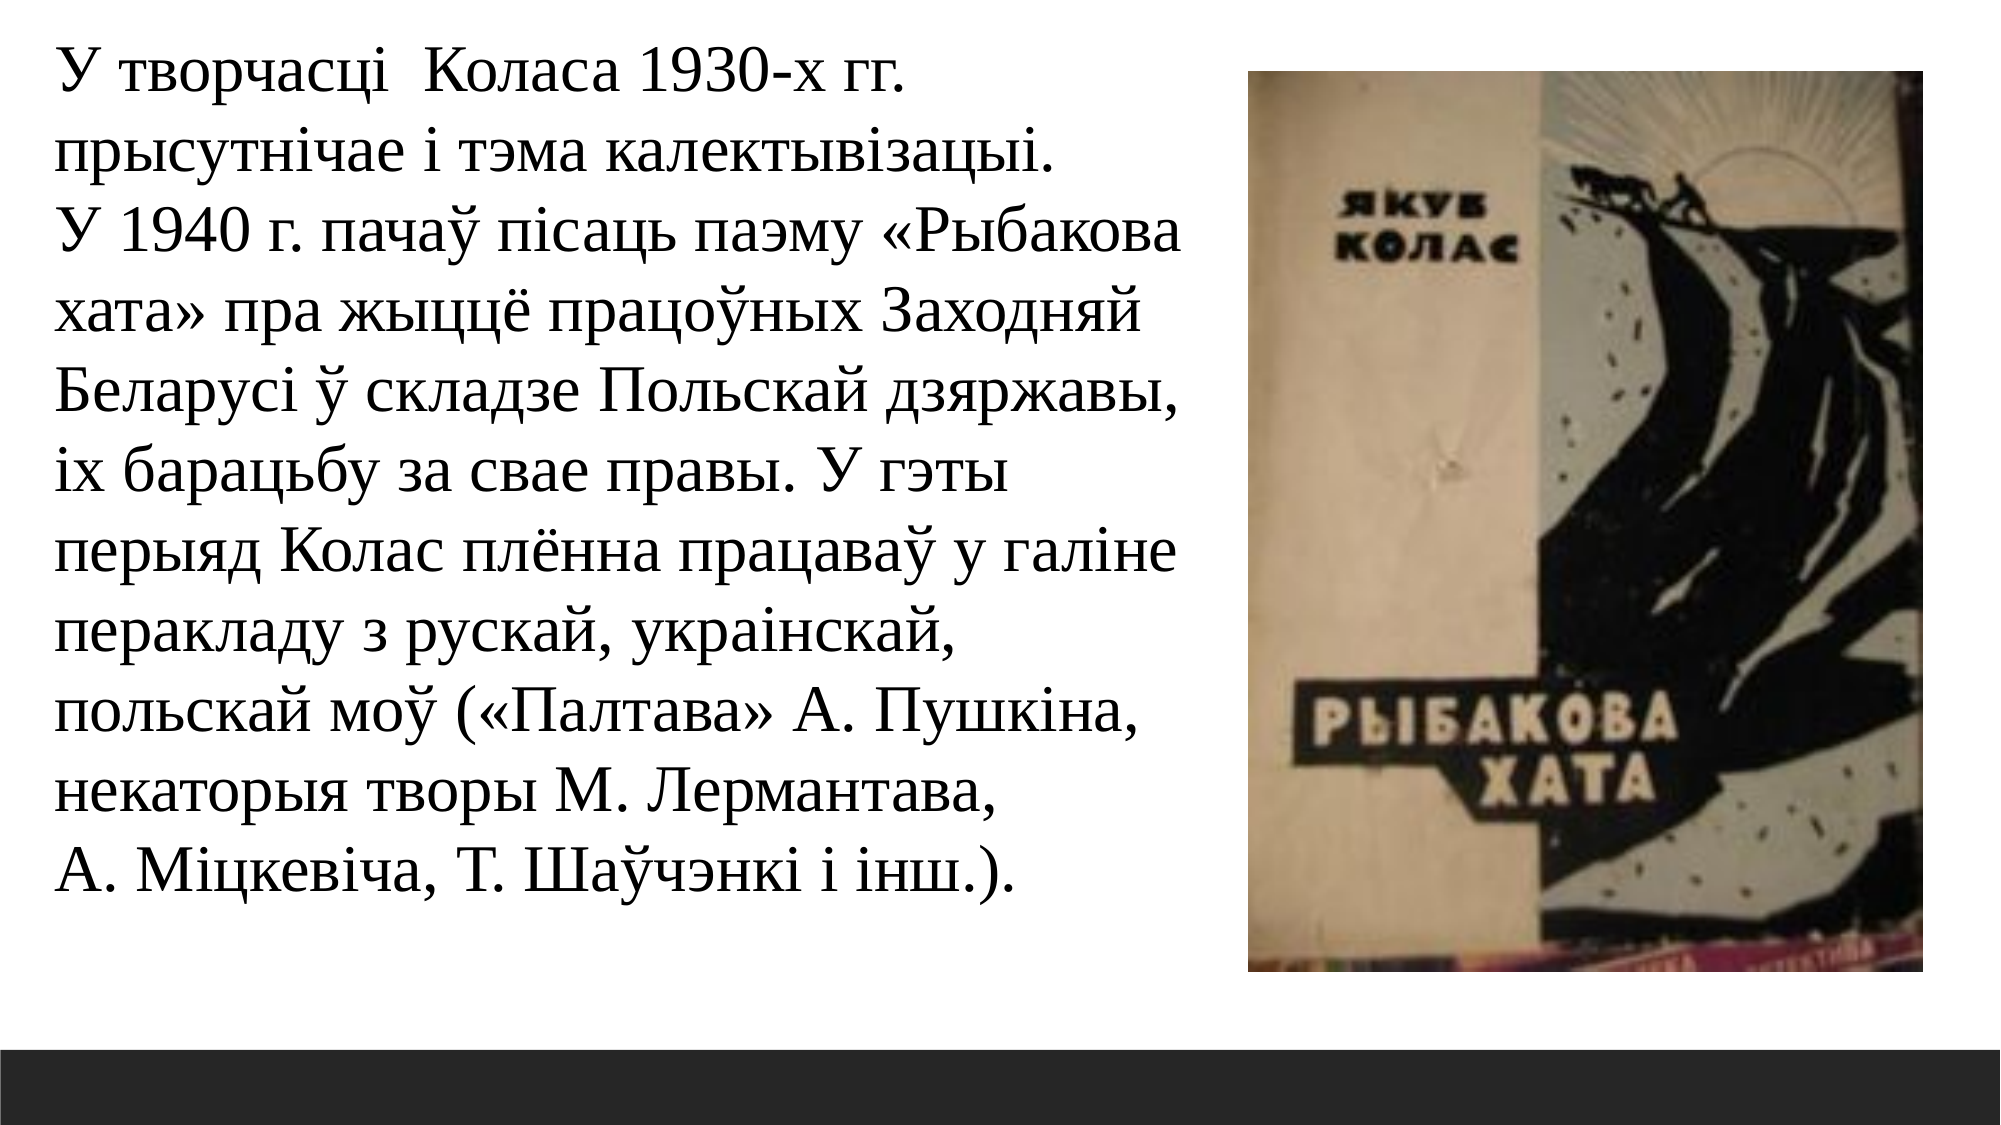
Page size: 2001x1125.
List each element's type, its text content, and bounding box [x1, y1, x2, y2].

picture [1247, 71, 1923, 972]
text_box У творчасці Коласа 1930-х гг. прысутнічае і тэма калектывізацыі. У 1940 г. пачаў пісаць паэму «Рыбакова хата» пра жыццё працоўных Заходняй Беларусі ў складзе Польскай дзяржавы, іх барацьбу за свае правы. У гэты перыяд Колас плённа працаваў у галіне перакладу з рускай, украінскай, польскай моў («Палтава» А. Пушкіна, некаторыя творы М. Лермантава, А. Міцкевіча, Т. Шаўчэнкі і інш.). [39, 17, 1203, 912]
